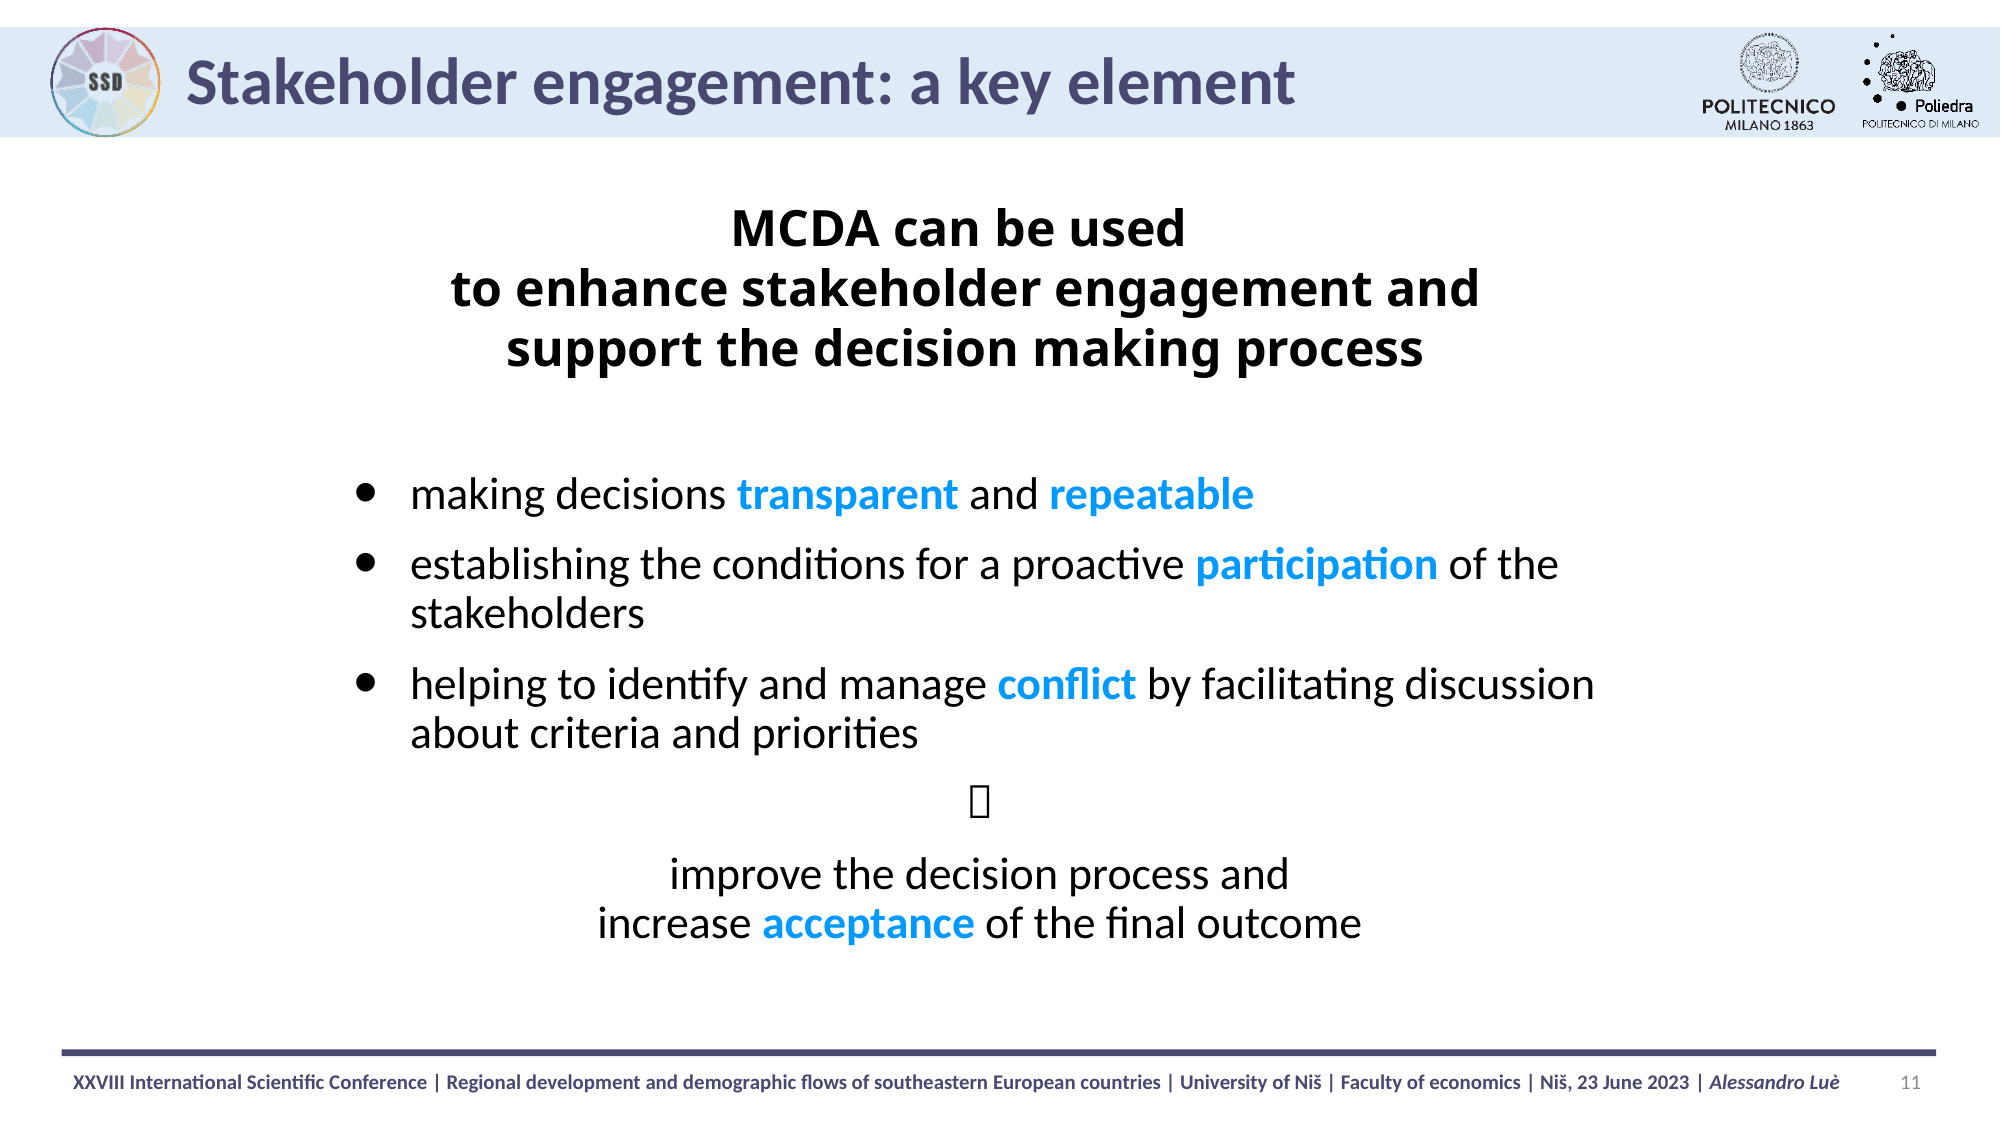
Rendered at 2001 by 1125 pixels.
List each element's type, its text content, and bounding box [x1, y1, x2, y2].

picture [50, 27, 161, 138]
slide_number 11 [1486, 1056, 1937, 1107]
text_box MCDA can be used to enhance stakeholder engagement and support the decision making process [417, 189, 1514, 384]
title Stakeholder engagement: a key element [171, 28, 1897, 138]
picture [1897, 34, 1979, 130]
list making decisions transparent and repeatable establishing the conditions for a proactive participation of the stakeholders helping to identify and manage conflict by facilitating discussion about criteria and priorities  improve the decision process and increase acceptance of the final outcome [338, 462, 1622, 936]
